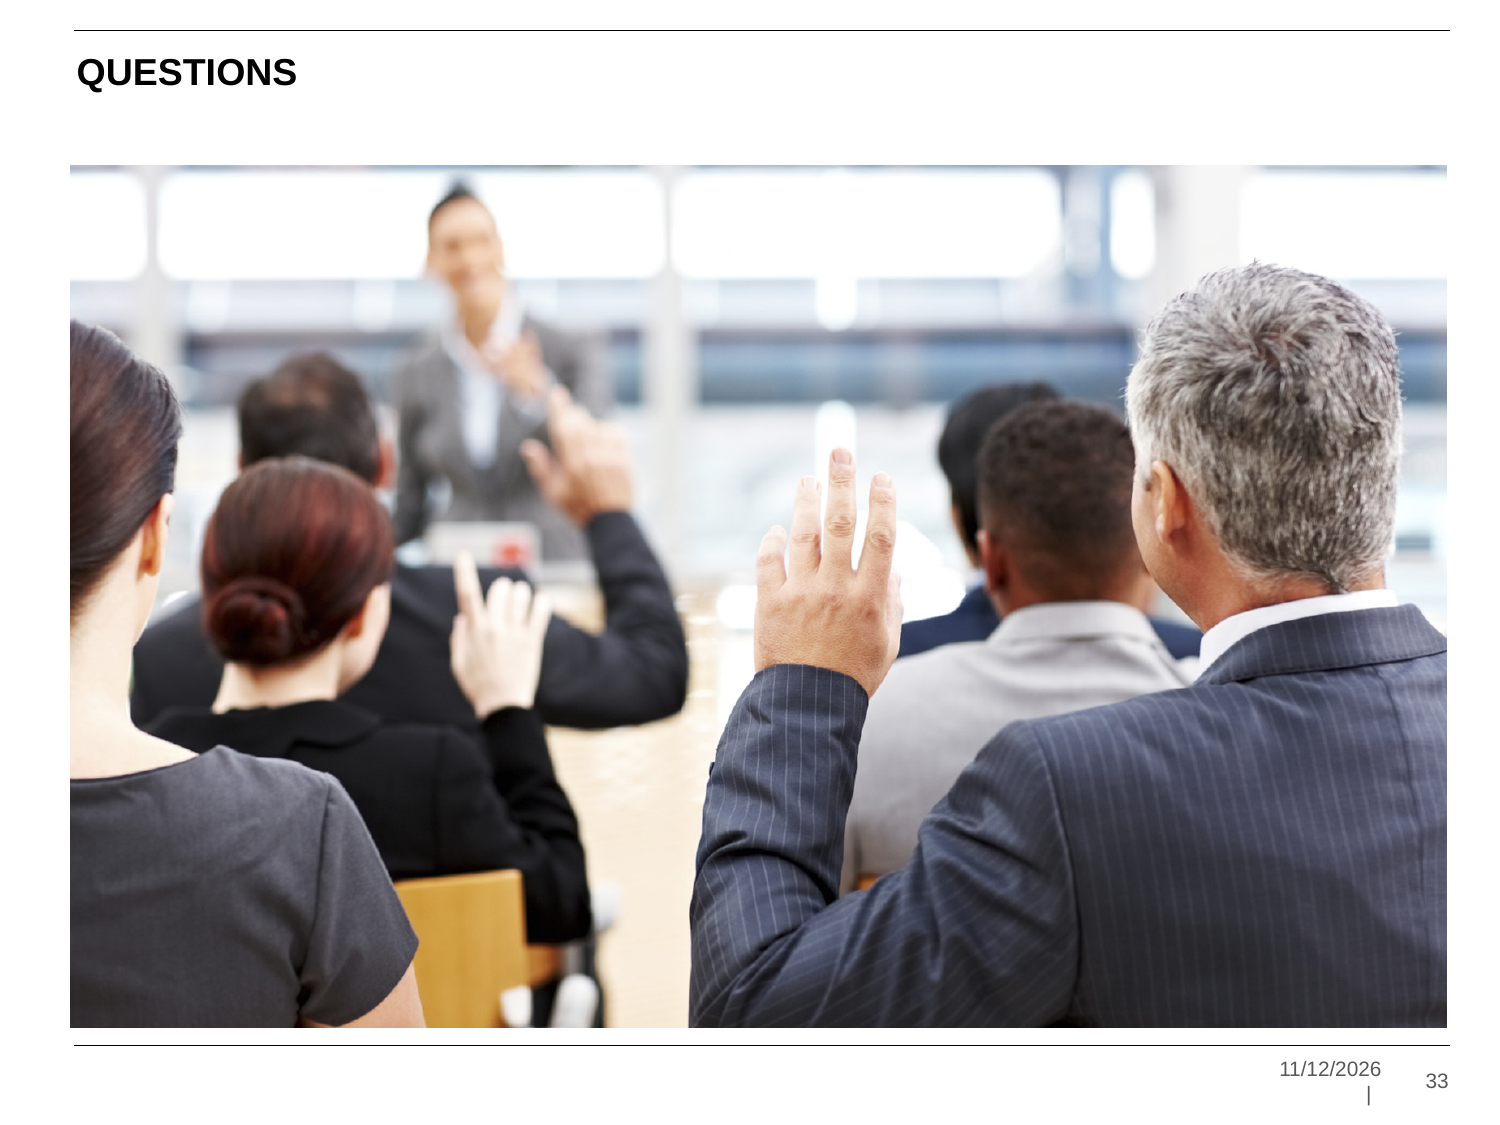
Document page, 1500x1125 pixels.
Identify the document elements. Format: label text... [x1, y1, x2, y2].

picture [70, 165, 1447, 1028]
slide_number 33 [1407, 1062, 1449, 1099]
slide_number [1253, 1062, 1407, 1099]
